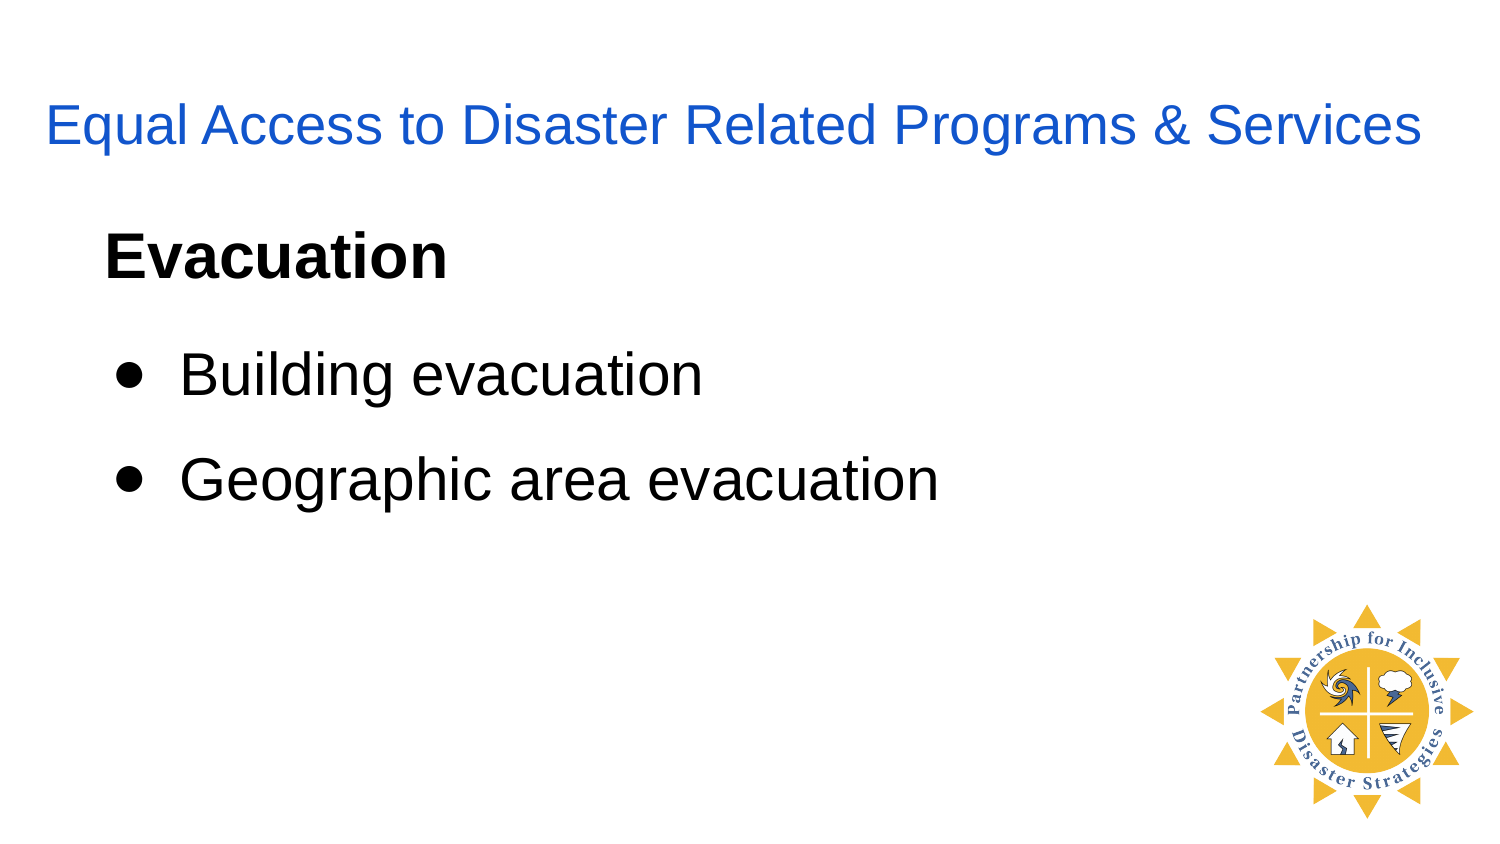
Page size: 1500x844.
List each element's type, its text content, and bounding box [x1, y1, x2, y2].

title Equal Access to Disaster Related Programs & Services [30, 72, 1478, 167]
list Evacuation Building evacuation Geographic area evacuation [89, 187, 1488, 748]
picture [1259, 604, 1474, 819]
